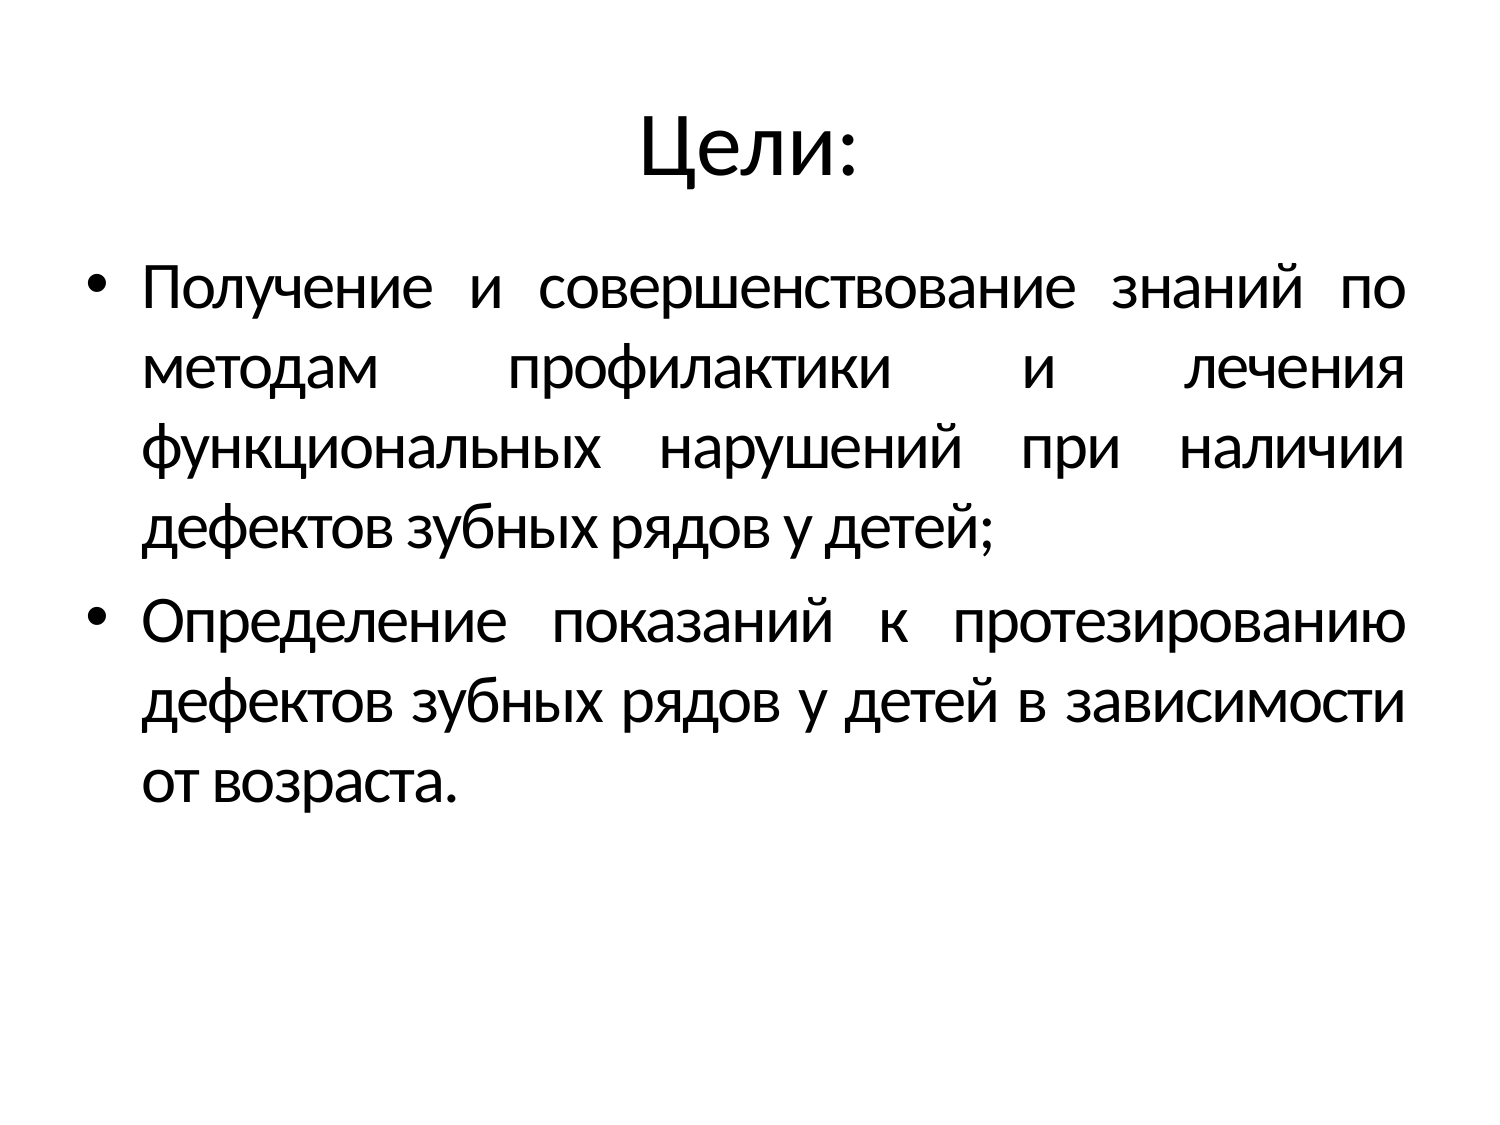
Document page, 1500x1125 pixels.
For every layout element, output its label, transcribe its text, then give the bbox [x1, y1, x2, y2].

list Получение и совершенствование знаний по методам профилактики и лечения функциональных нарушений при наличии дефектов зубных рядов у детей; Определение показаний к протезированию дефектов зубных рядов у детей в зависимости от возраста. [70, 234, 1421, 978]
title Цели: [74, 44, 1426, 233]
